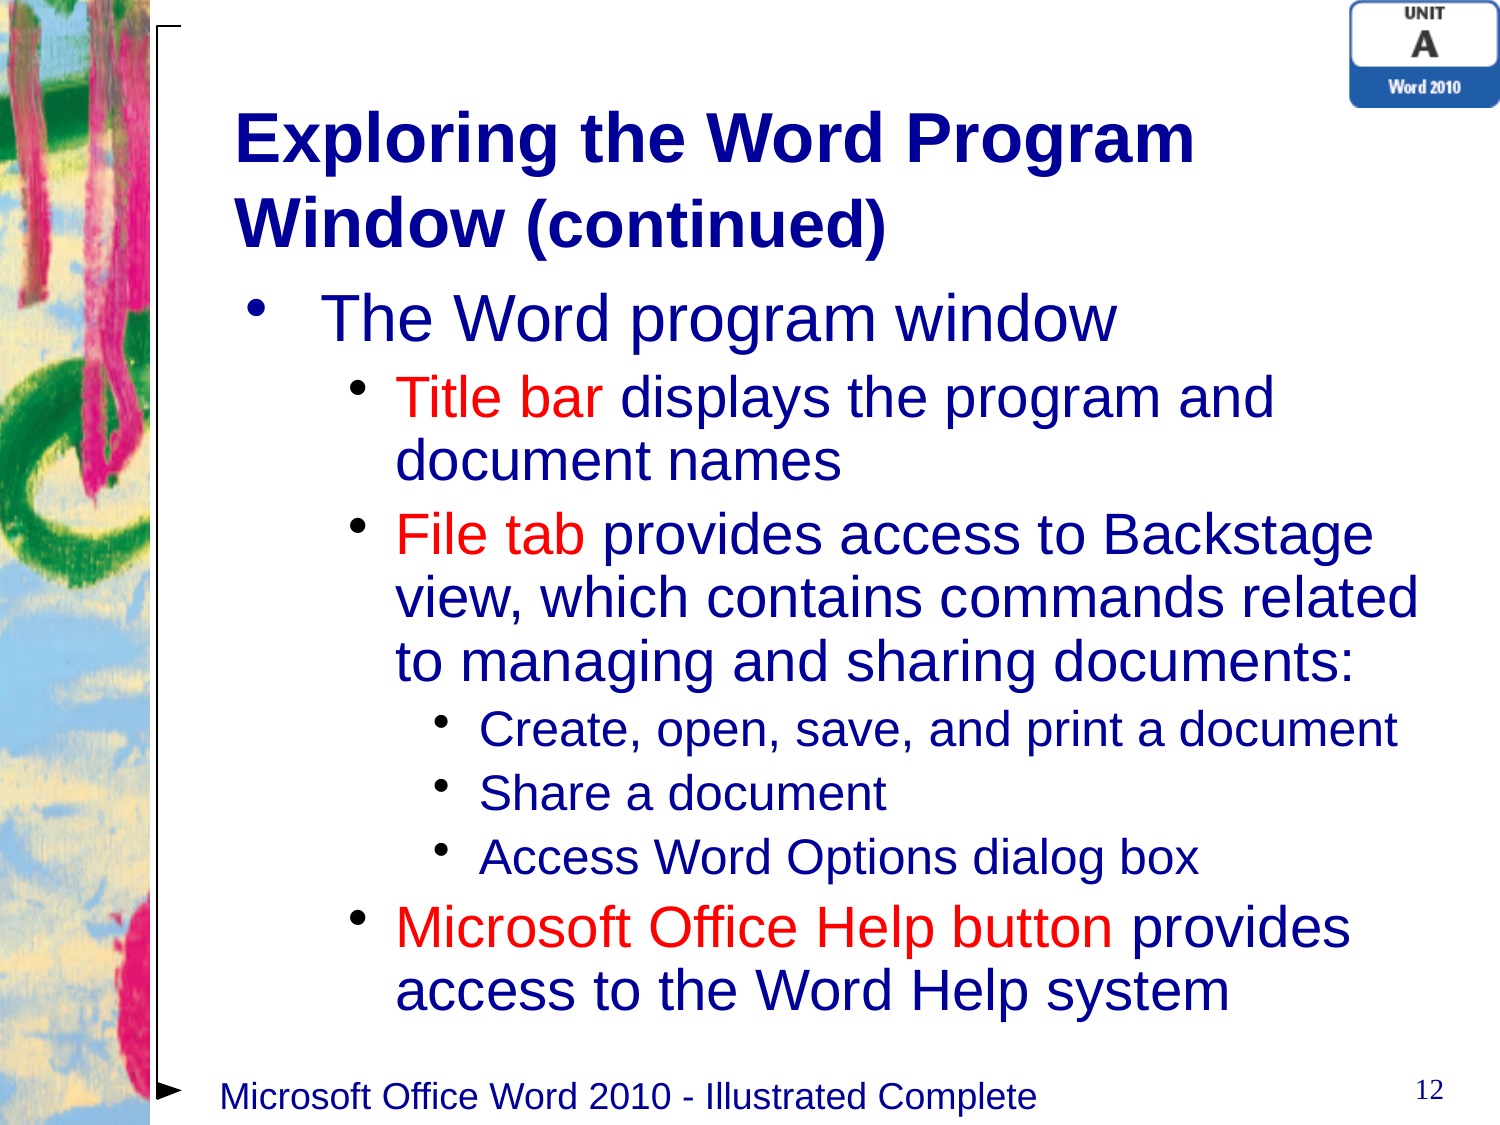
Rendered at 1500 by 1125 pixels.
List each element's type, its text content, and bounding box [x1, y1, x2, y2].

text_box Microsoft Office Word 2010 - Illustrated Complete [204, 1064, 1054, 1125]
slide_number 12 [1356, 1062, 1460, 1105]
picture [0, 0, 150, 1125]
title Exploring the Word Program Window (continued) [218, 113, 1448, 240]
picture [1348, 0, 1500, 108]
list The Word program window Title bar displays the program and document names File tab provides access to Backstage view, which contains commands related to managing and sharing documents: Create, open, save, and print a document Share a document Access Word Options dialog box Microsoft Office Help button provides access to the Word Help system [229, 275, 1447, 1041]
